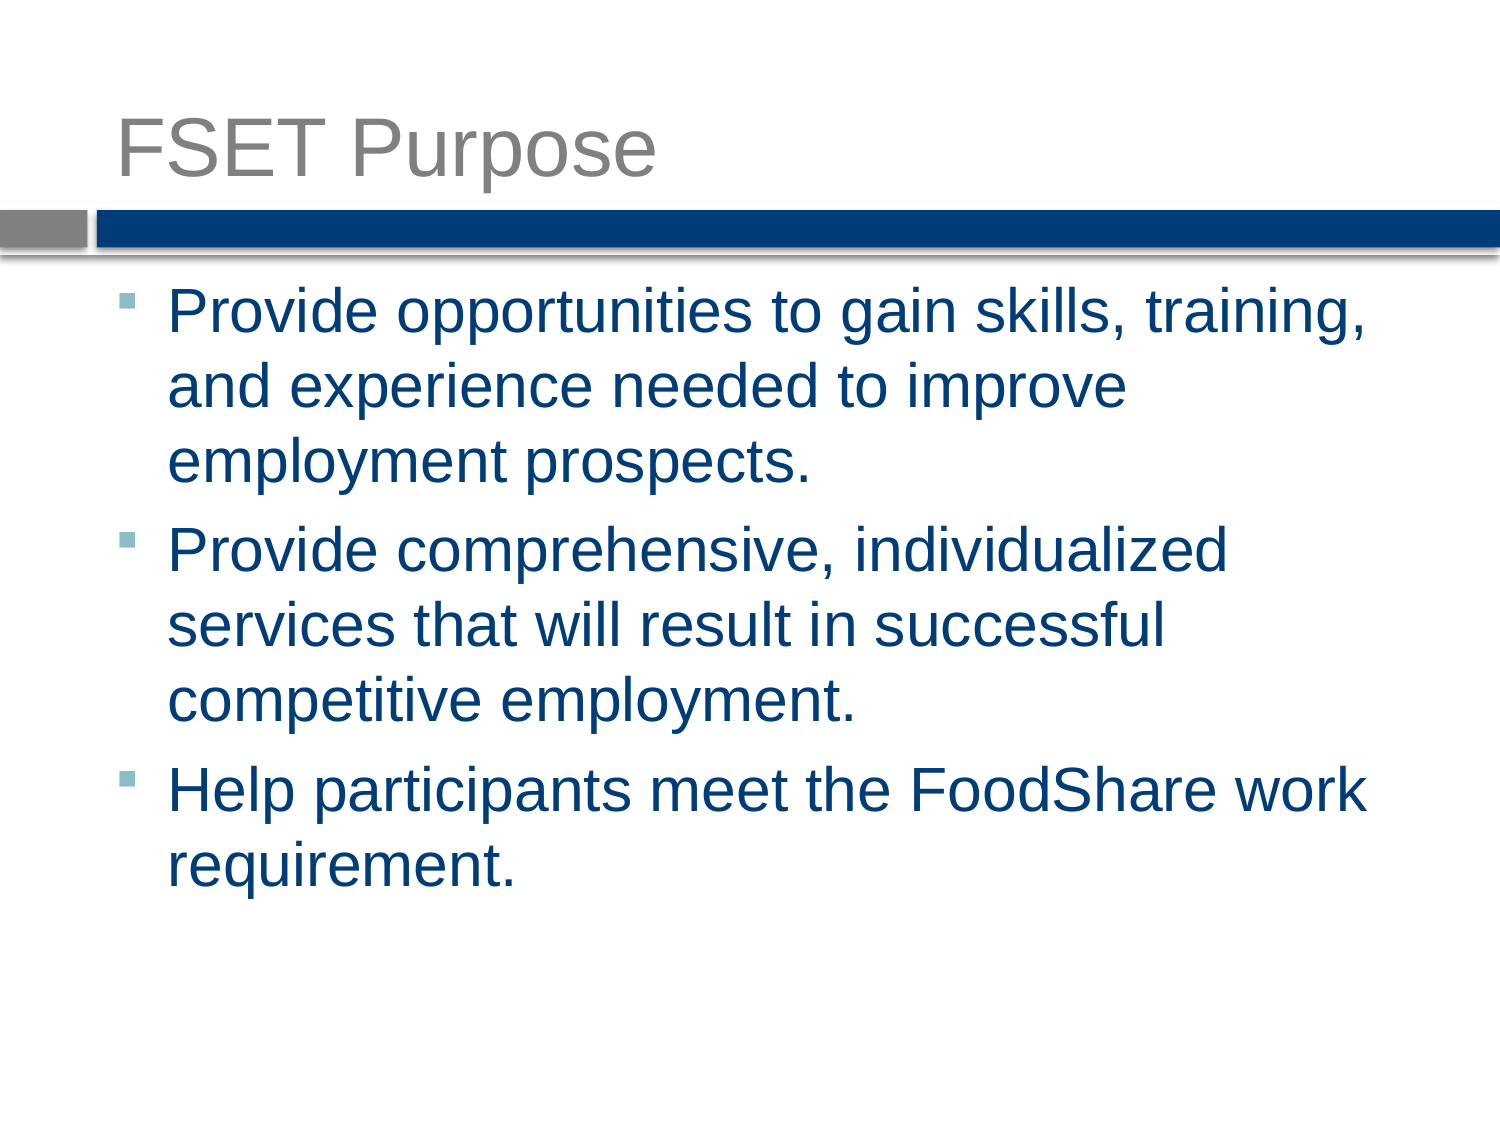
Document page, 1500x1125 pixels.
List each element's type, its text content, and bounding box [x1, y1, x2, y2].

title FSET Purpose [100, 37, 1438, 200]
list Provide opportunities to gain skills, training, and experience needed to improve employment prospects. Provide comprehensive, individualized services that will result in successful competitive employment. Help participants meet the FoodShare work requirement. [100, 262, 1438, 1000]
